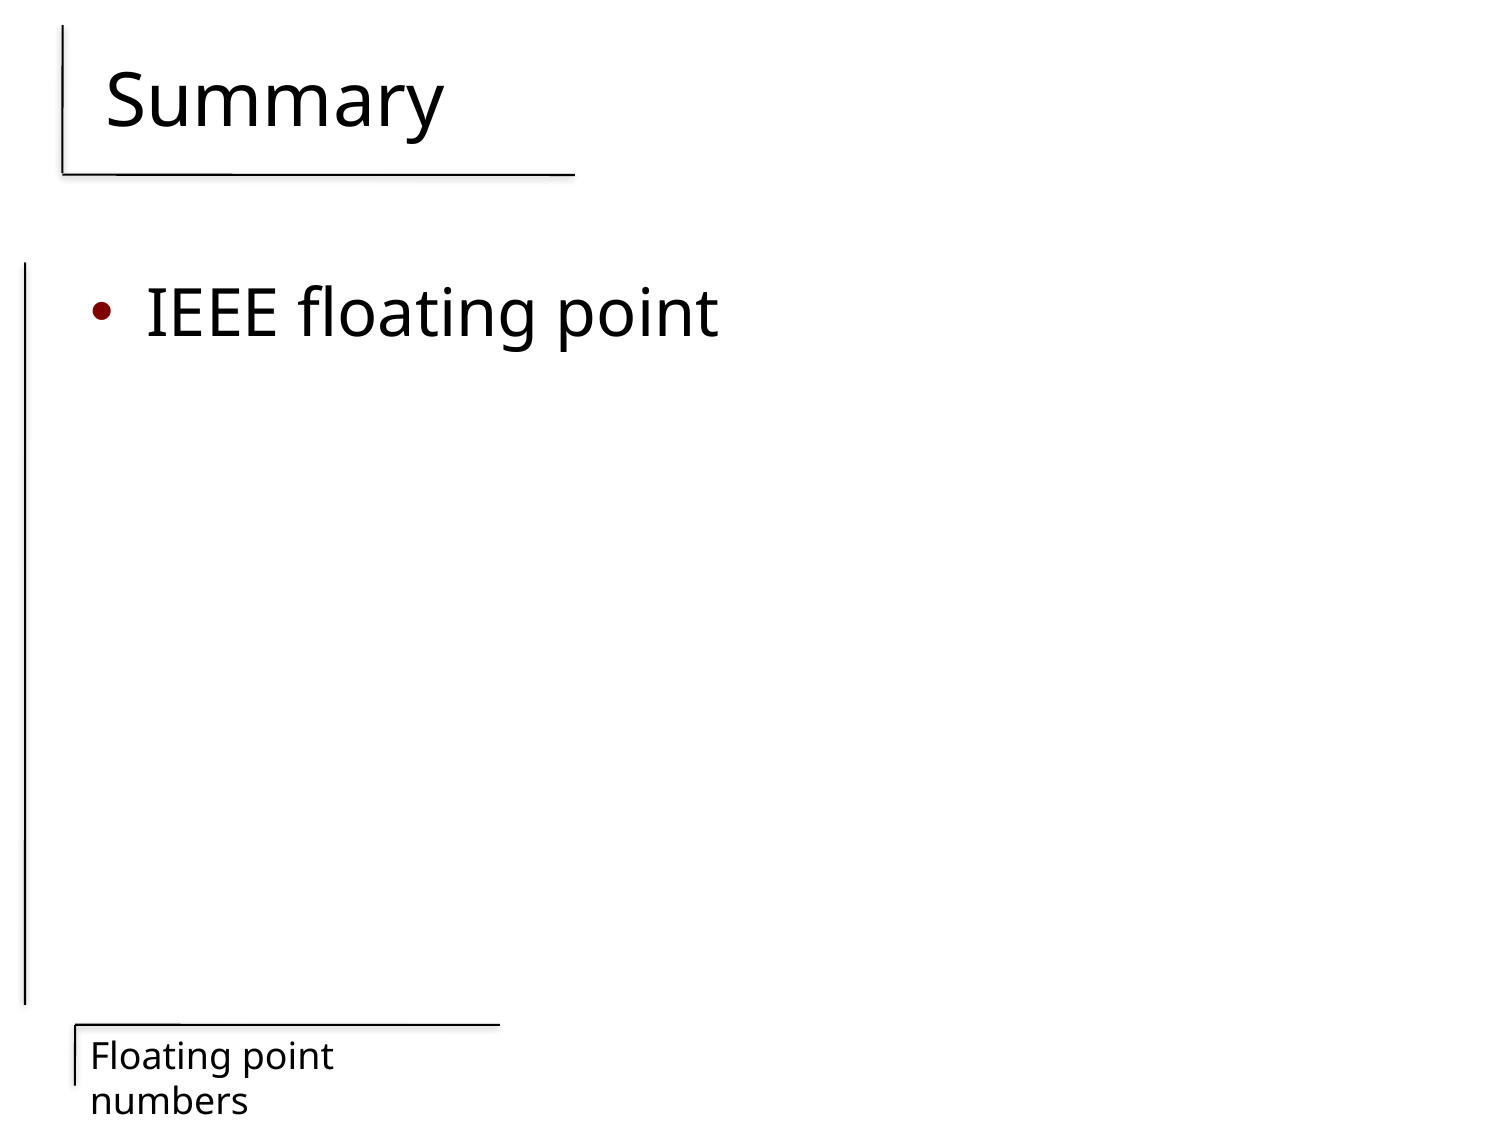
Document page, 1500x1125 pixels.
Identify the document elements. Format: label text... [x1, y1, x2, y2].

list IEEE floating point [75, 262, 1425, 1005]
title Summary [75, 24, 475, 168]
